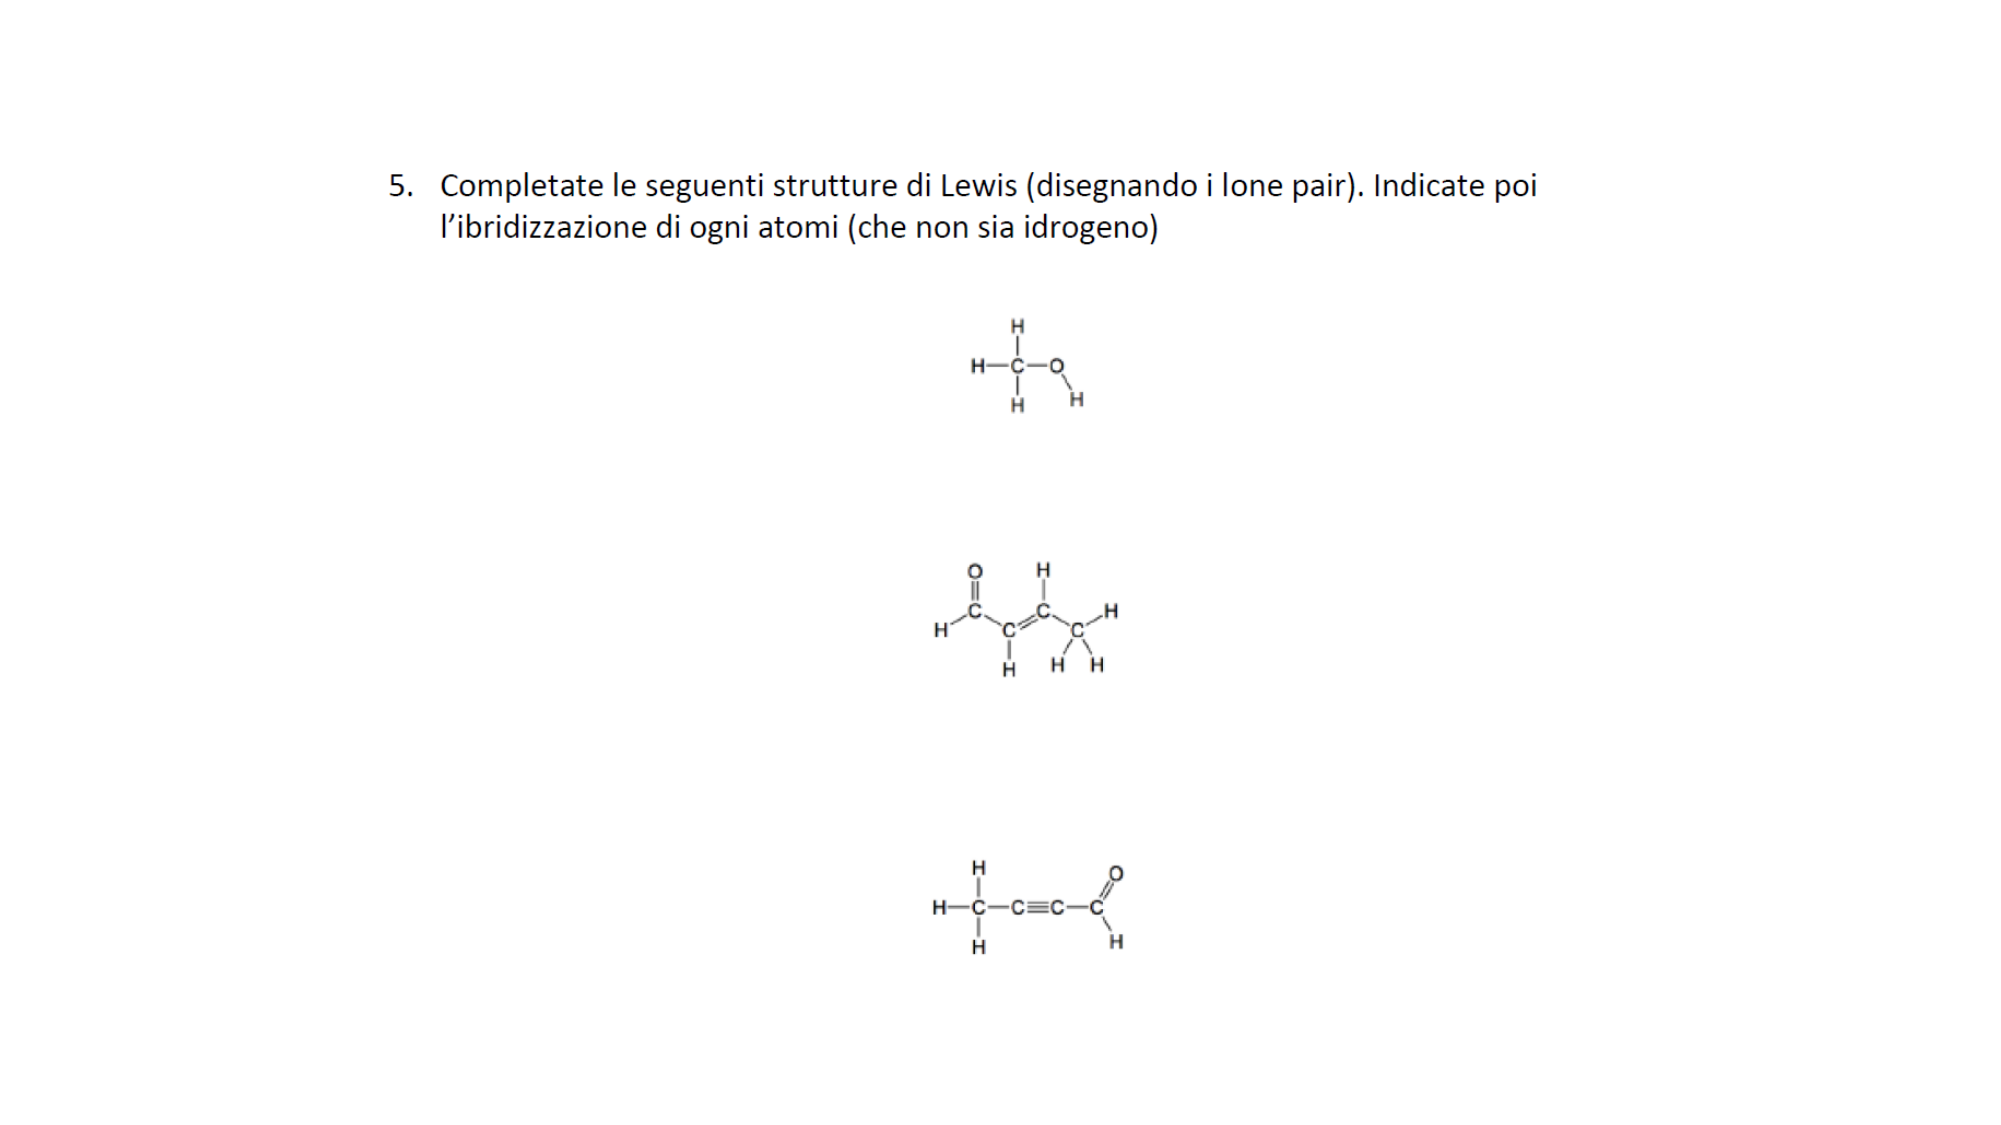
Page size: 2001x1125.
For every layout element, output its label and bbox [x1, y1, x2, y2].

picture [338, 135, 1598, 989]
